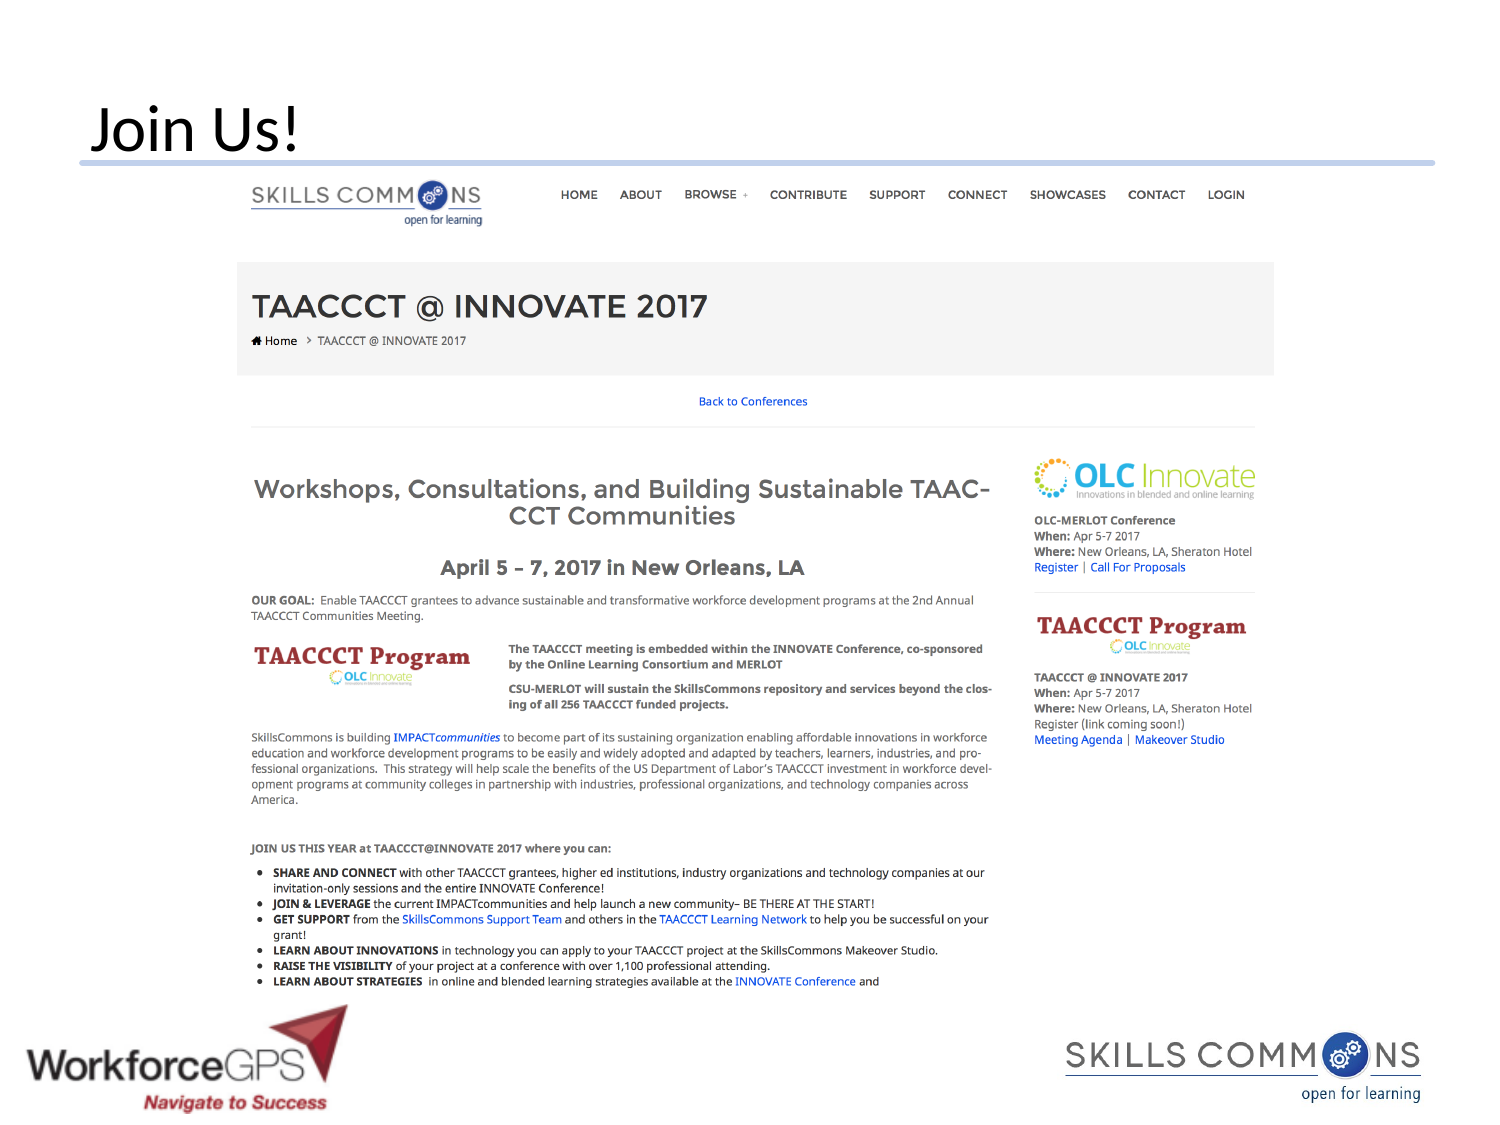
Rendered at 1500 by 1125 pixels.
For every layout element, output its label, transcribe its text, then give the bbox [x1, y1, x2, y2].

picture [1057, 1024, 1433, 1113]
picture [237, 177, 1274, 988]
title Join Us! [75, 62, 1175, 188]
picture [24, 1004, 351, 1114]
